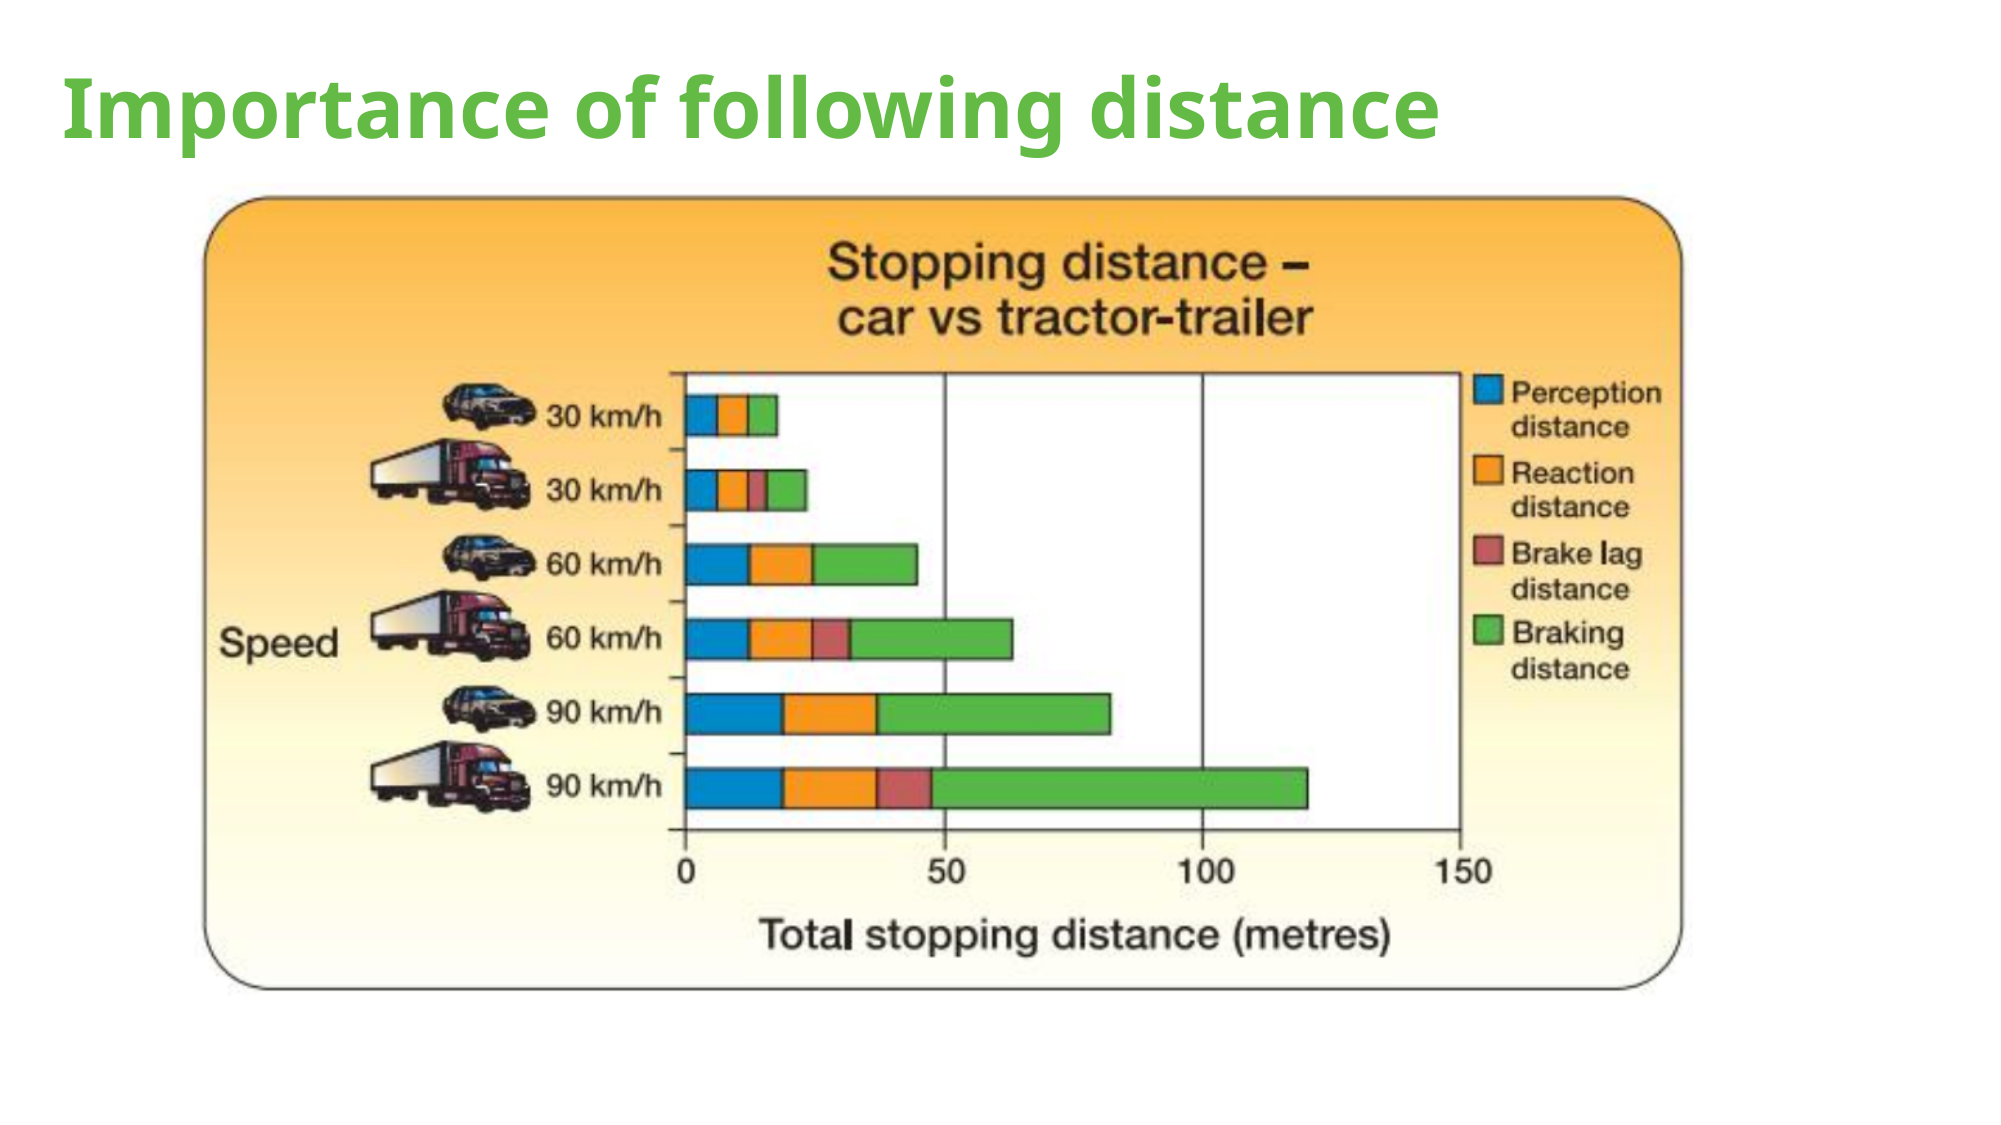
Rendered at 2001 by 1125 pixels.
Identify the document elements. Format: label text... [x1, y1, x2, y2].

title Importance of following distance [62, 73, 1825, 150]
picture [194, 183, 1693, 1004]
